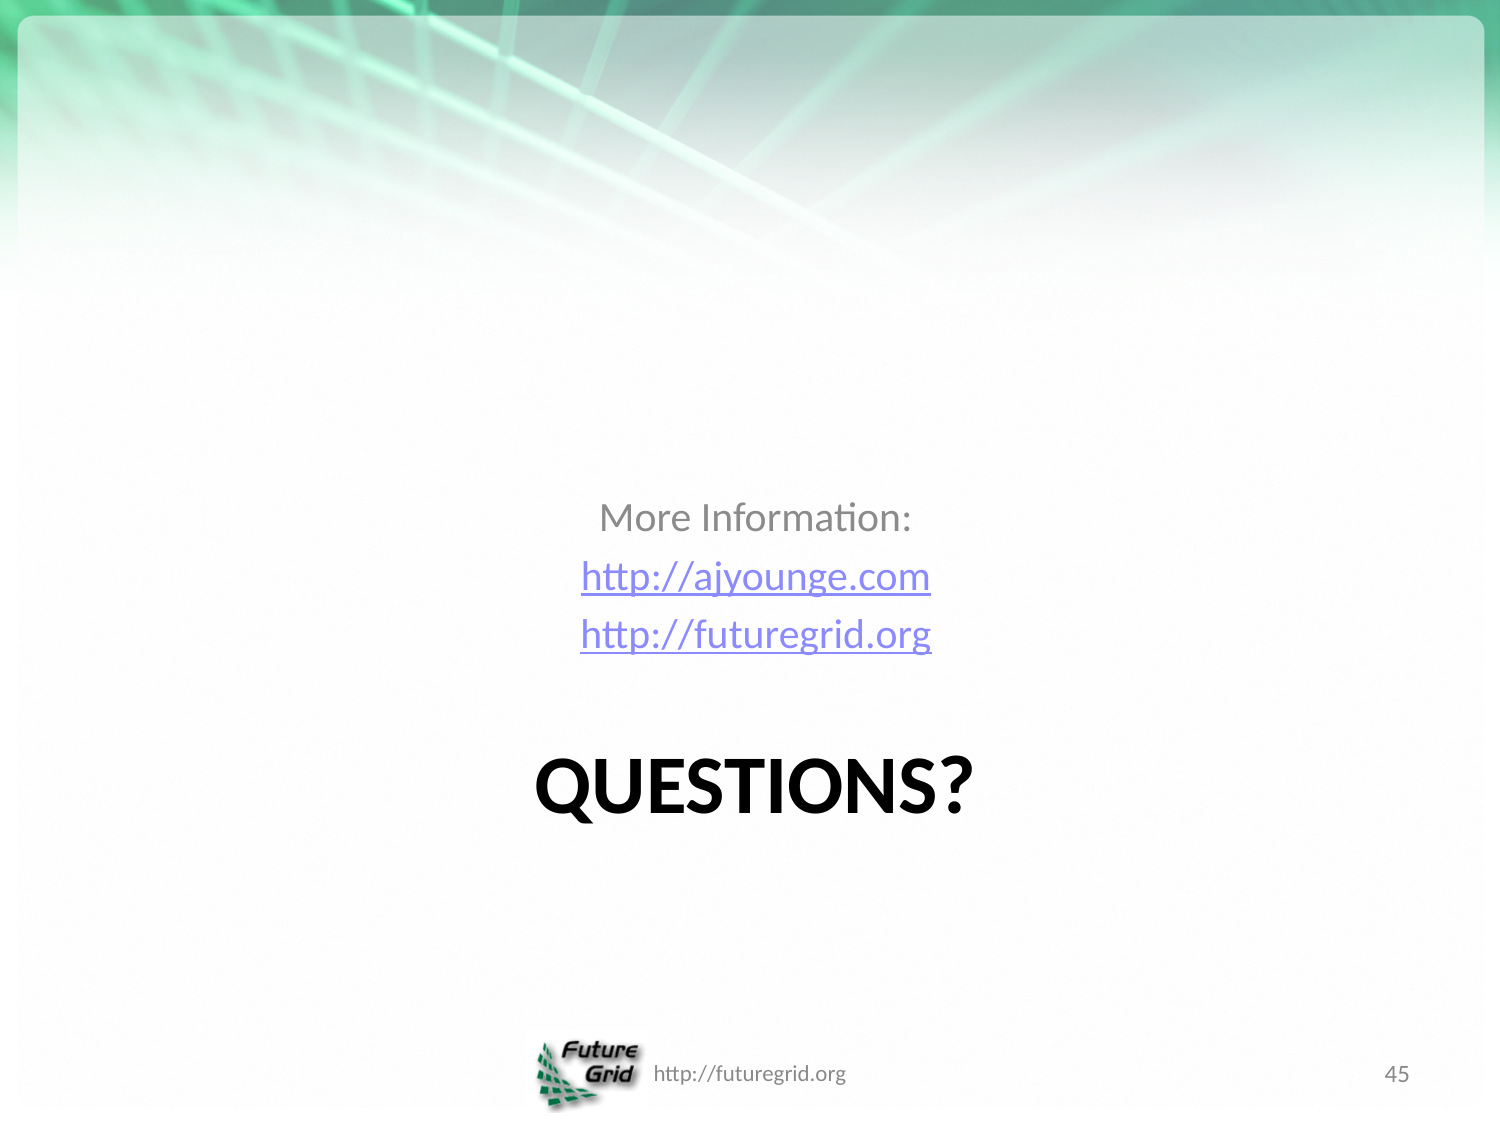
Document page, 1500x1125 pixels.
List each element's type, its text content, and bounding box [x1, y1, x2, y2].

list More Information: http://ajyounge.com http://futuregrid.org [118, 476, 1394, 723]
slide_number 45 [1074, 1042, 1425, 1103]
footer http://futuregrid.org [512, 1042, 988, 1103]
title Questions? [118, 723, 1394, 947]
picture [0, 0, 1500, 1125]
